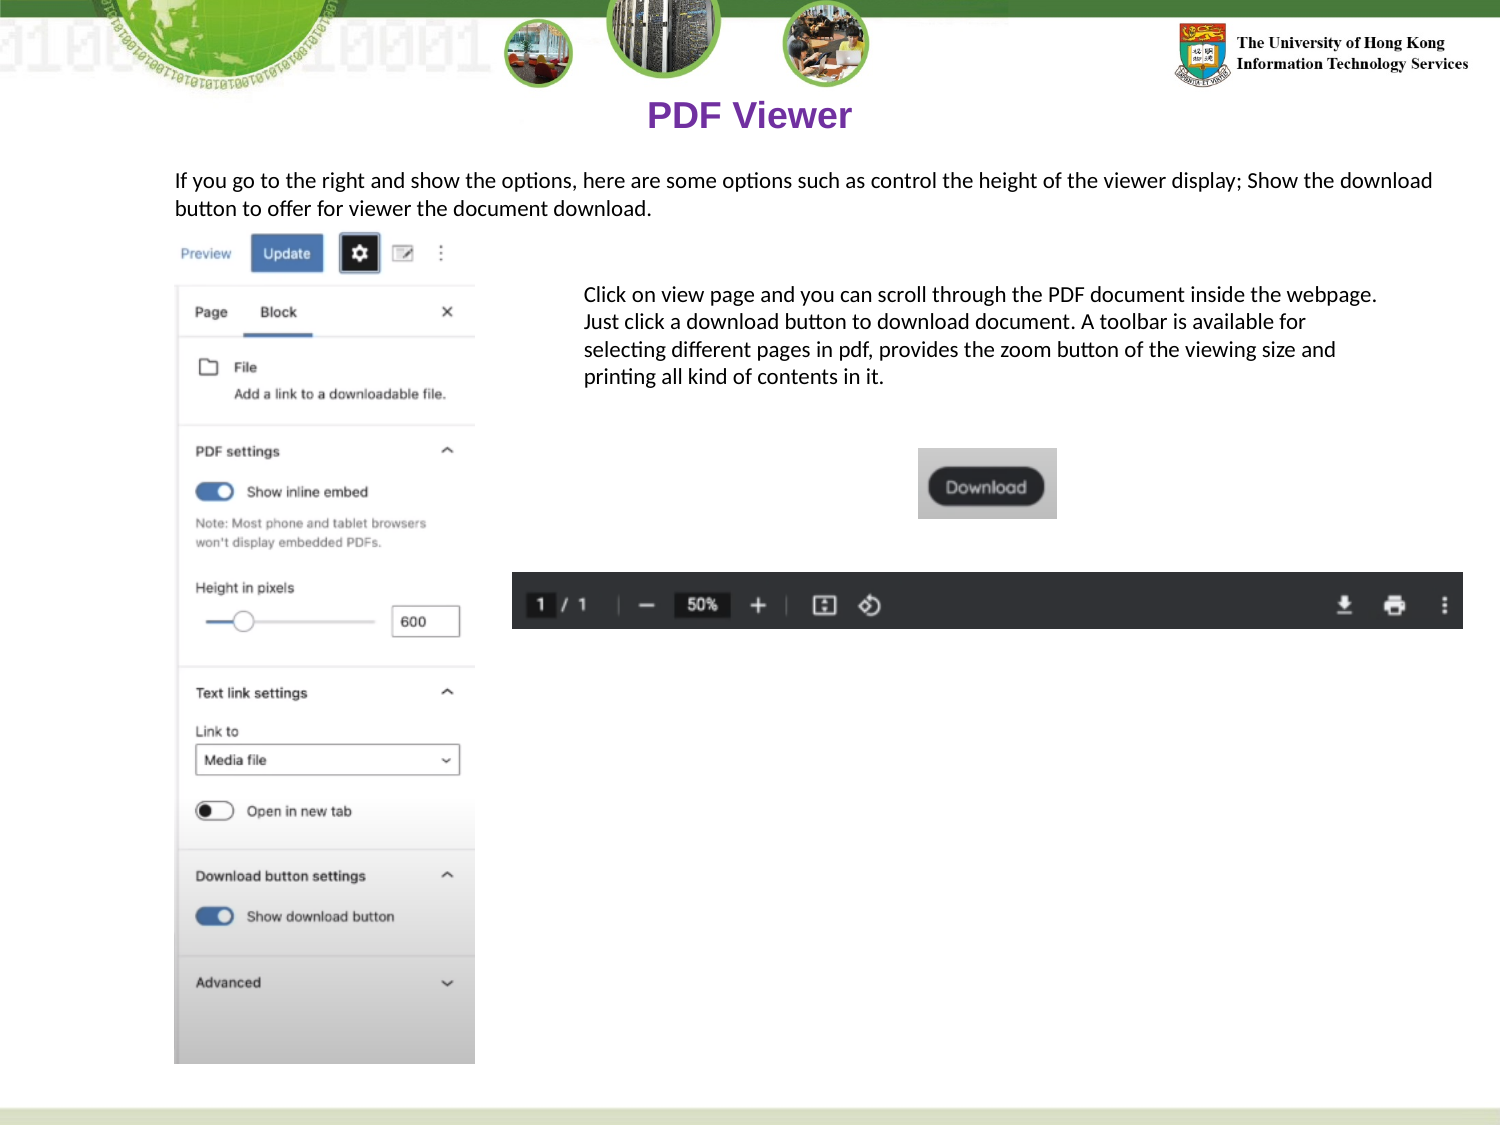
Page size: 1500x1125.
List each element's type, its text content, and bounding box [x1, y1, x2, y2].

picture [0, 0, 1500, 1125]
text_box Click on view page and you can scroll through the PDF document inside the webpage. Just click a download button to download document. A toolbar is available for selecting different pages in pdf, provides the zoom button of the viewing size and printing all kind of contents in it. [568, 272, 1407, 442]
title PDF Viewer [75, 90, 1425, 138]
text_box If you go to the right and show the options, here are some options such as control the height of the viewer display; Show the download button to offer for viewer the document download. [24, 138, 1500, 248]
